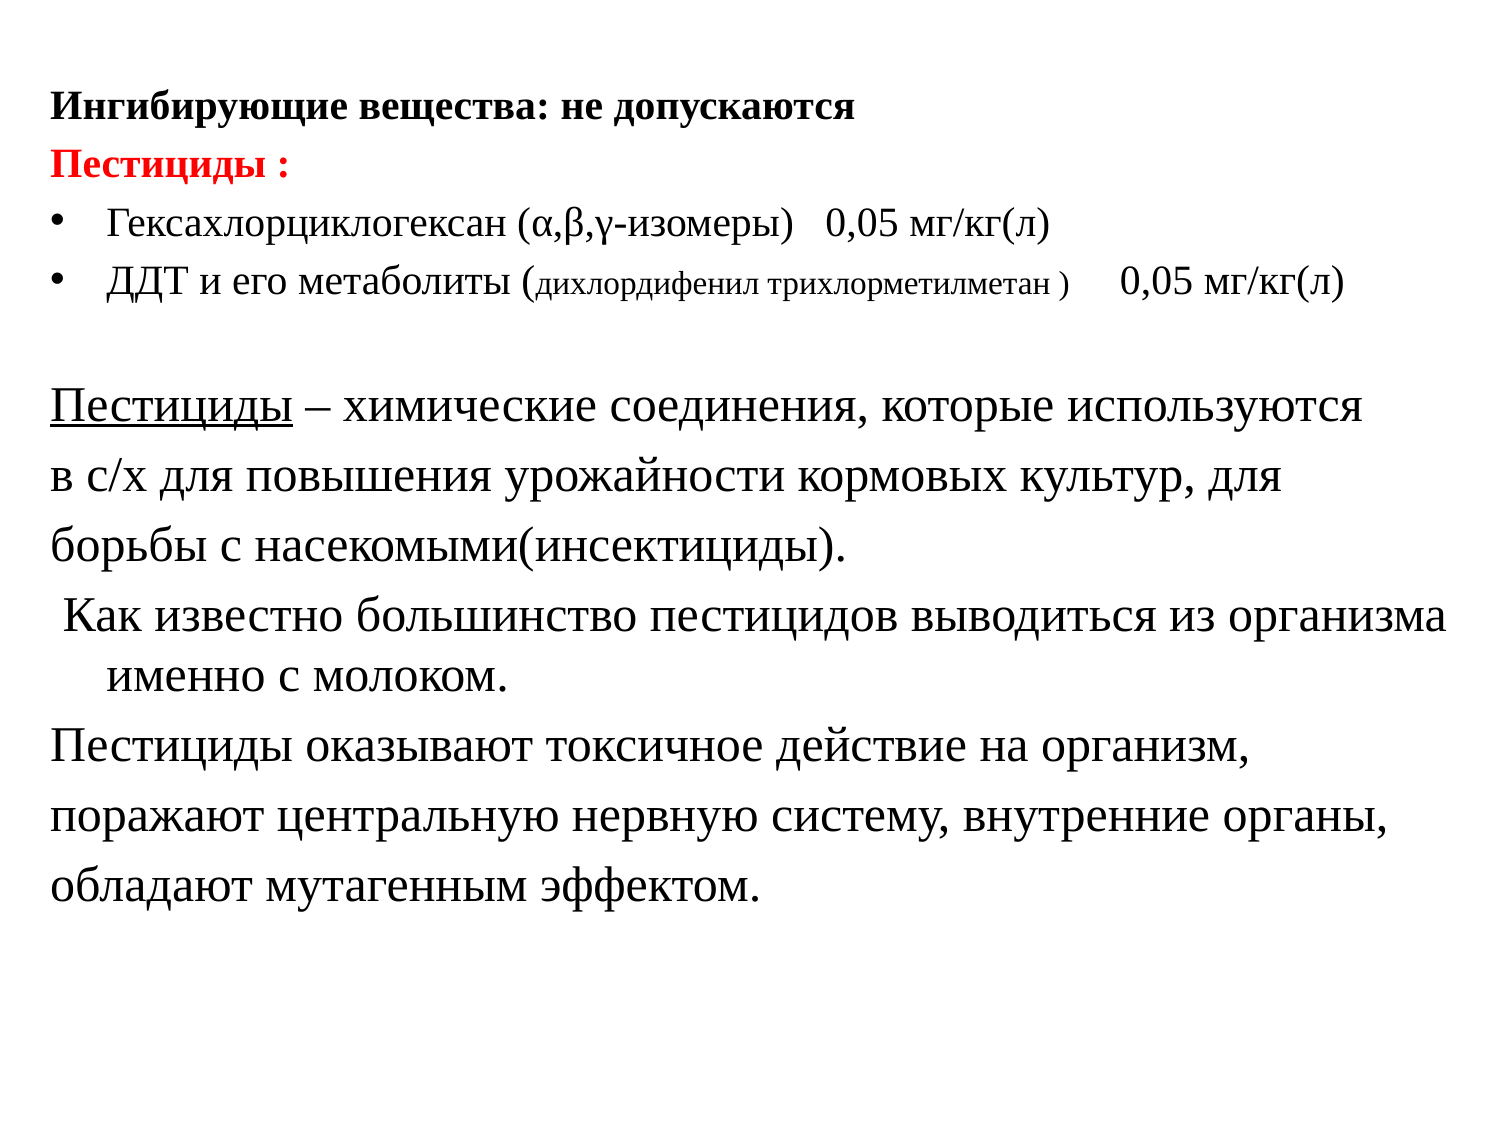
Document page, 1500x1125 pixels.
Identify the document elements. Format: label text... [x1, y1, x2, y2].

list Ингибирующие вещества: не допускаются Пестициды : Гексахлорциклогексан (α,β,γ-изомеры) 0,05 мг/кг(л) ДДТ и его метаболиты (дихлордифенил трихлорметилметан ) 0,05 мг/кг(л) Пестициды – химические соединения, которые используются в с/х для повышения урожайности кормовых культур, для борьбы с насекомыми(инсектициды). Как известно большинство пестицидов выводиться из организма именно с молоком. Пестициды оказывают токсичное действие на организм, поражают центральную нервную систему, внутренние органы, обладают мутагенным эффектом. [34, 70, 1483, 1041]
